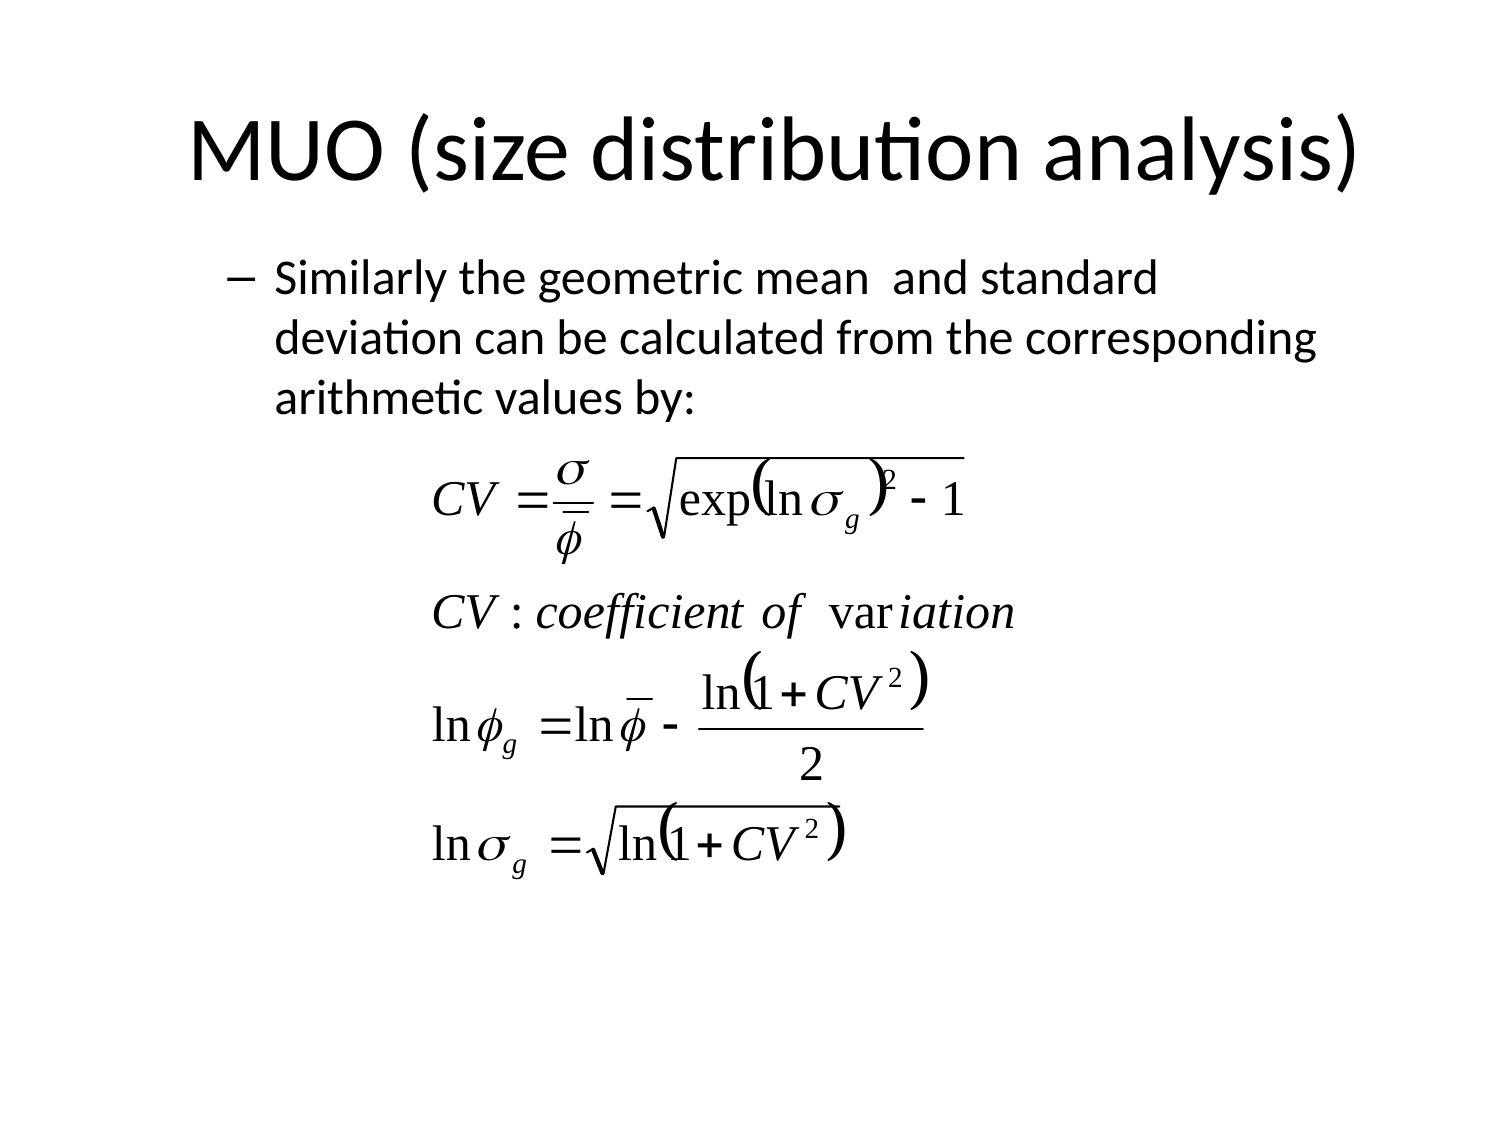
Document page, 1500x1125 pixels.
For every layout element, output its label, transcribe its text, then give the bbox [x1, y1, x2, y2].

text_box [424, 437, 1026, 888]
title MUO (size distribution analysis) [125, 50, 1425, 238]
list Similarly the geometric mean and standard deviation can be calculated from the corresponding arithmetic values by: [137, 237, 1363, 950]
